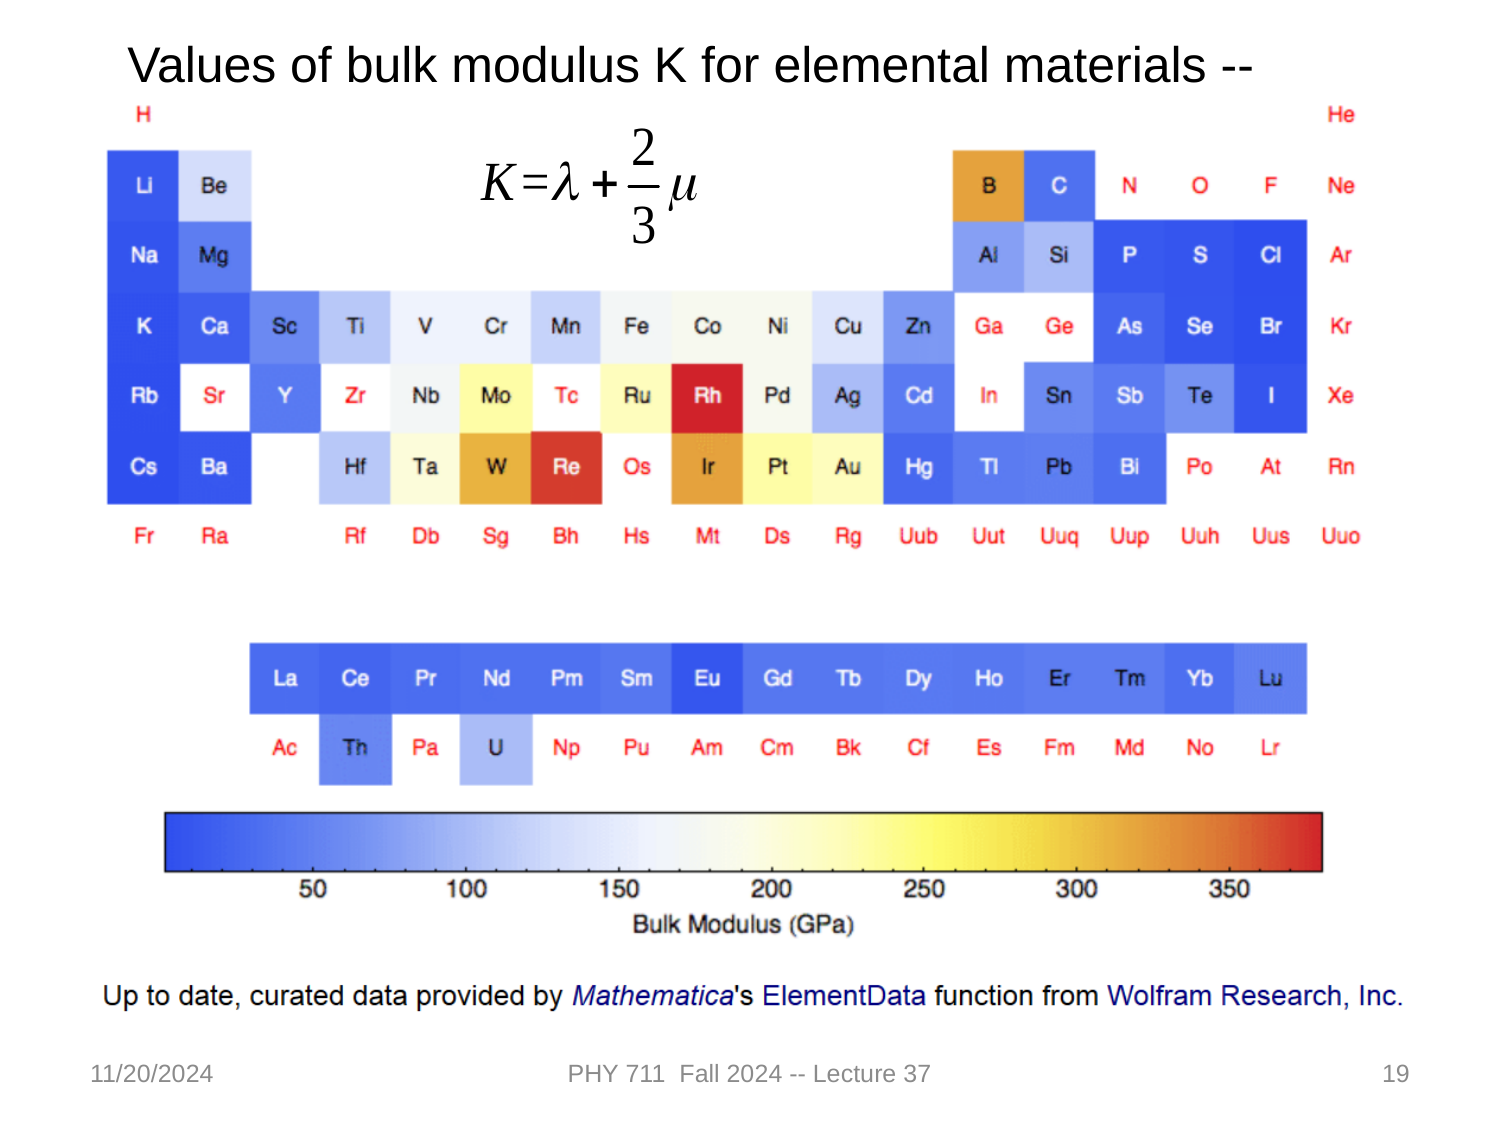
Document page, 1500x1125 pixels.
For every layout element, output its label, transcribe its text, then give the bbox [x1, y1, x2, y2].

text_box Values of bulk modulus K for elemental materials -- [112, 24, 1375, 94]
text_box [474, 114, 706, 253]
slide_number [75, 1042, 425, 1103]
footer PHY 711 Fall 2024 -- Lecture 37 [512, 1042, 988, 1103]
picture [89, 95, 1411, 1030]
slide_number 19 [1074, 1042, 1425, 1103]
